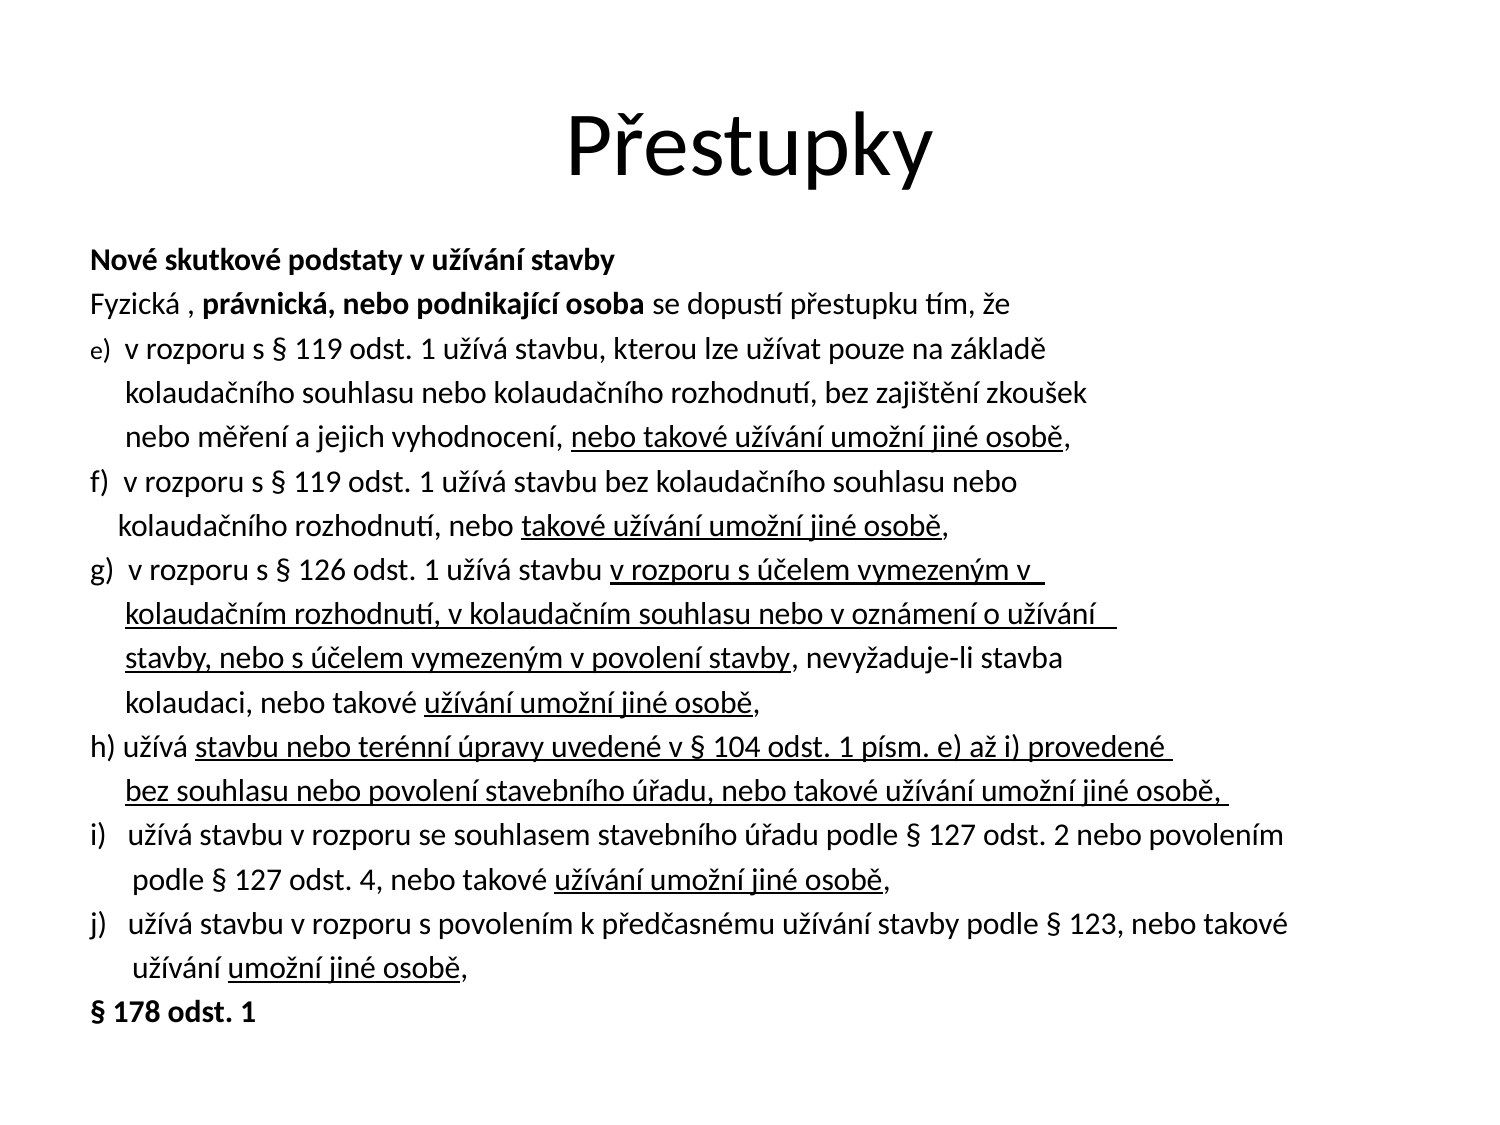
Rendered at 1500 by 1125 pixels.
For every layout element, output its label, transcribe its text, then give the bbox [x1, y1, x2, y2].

list Nové skutkové podstaty v užívání stavby Fyzická , právnická, nebo podnikající osoba se dopustí přestupku tím, že e) v rozporu s § 119 odst. 1 užívá stavbu, kterou lze užívat pouze na základě kolaudačního souhlasu nebo kolaudačního rozhodnutí, bez zajištění zkoušek nebo měření a jejich vyhodnocení, nebo takové užívání umožní jiné osobě, f) v rozporu s § 119 odst. 1 užívá stavbu bez kolaudačního souhlasu nebo kolaudačního rozhodnutí, nebo takové užívání umožní jiné osobě, g) v rozporu s § 126 odst. 1 užívá stavbu v rozporu s účelem vymezeným v kolaudačním rozhodnutí, v kolaudačním souhlasu nebo v oznámení o užívání stavby, nebo s účelem vymezeným v povolení stavby, nevyžaduje-li stavba kolaudaci, nebo takové užívání umožní jiné osobě, h) užívá stavbu nebo terénní úpravy uvedené v § 104 odst. 1 písm. e) až i) provedené bez souhlasu nebo povolení stavebního úřadu, nebo takové užívání umožní jiné osobě, i) užívá stavbu v rozporu se souhlasem stavebního úřadu podle § 127 odst. 2 nebo povolením podle § 127 odst. 4, nebo takové užívání umožní jiné osobě, j) užívá stavbu v rozporu s povolením k předčasnému užívání stavby podle § 123, nebo takové užívání umožní jiné osobě, § 178 odst. 1 [75, 231, 1425, 1059]
title Přestupky [75, 45, 1425, 231]
